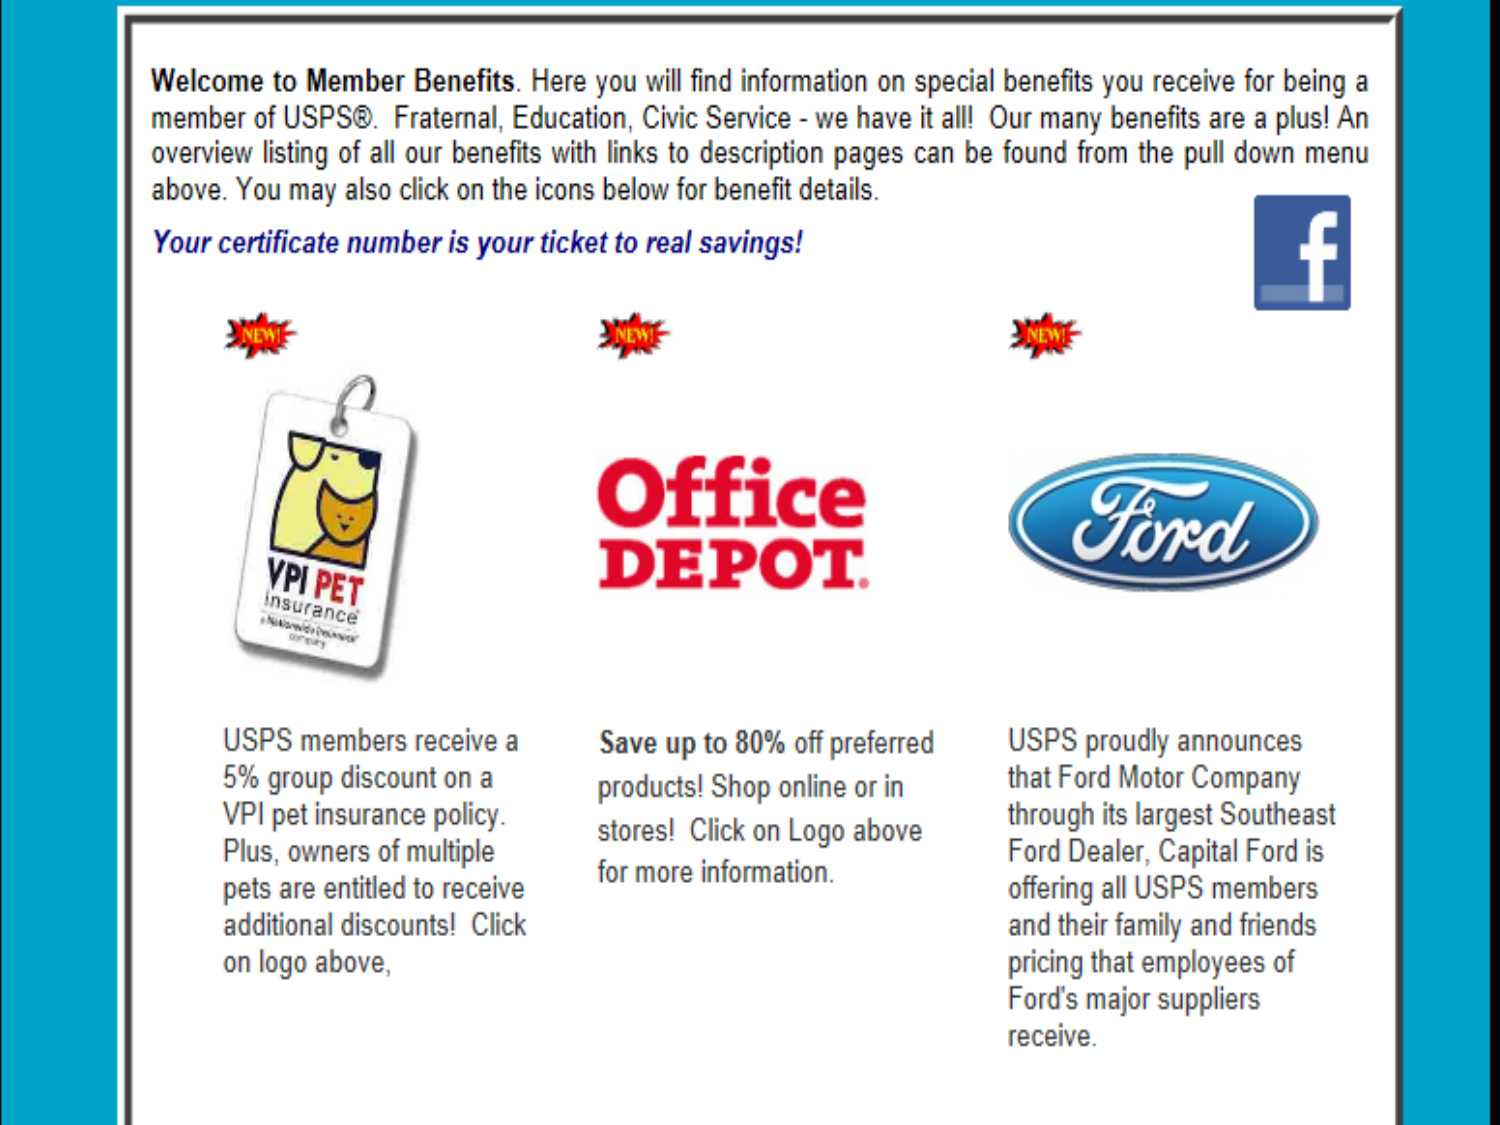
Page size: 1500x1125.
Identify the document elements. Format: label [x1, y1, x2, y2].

picture [117, 6, 1403, 1125]
picture [1491, 0, 1500, 1125]
